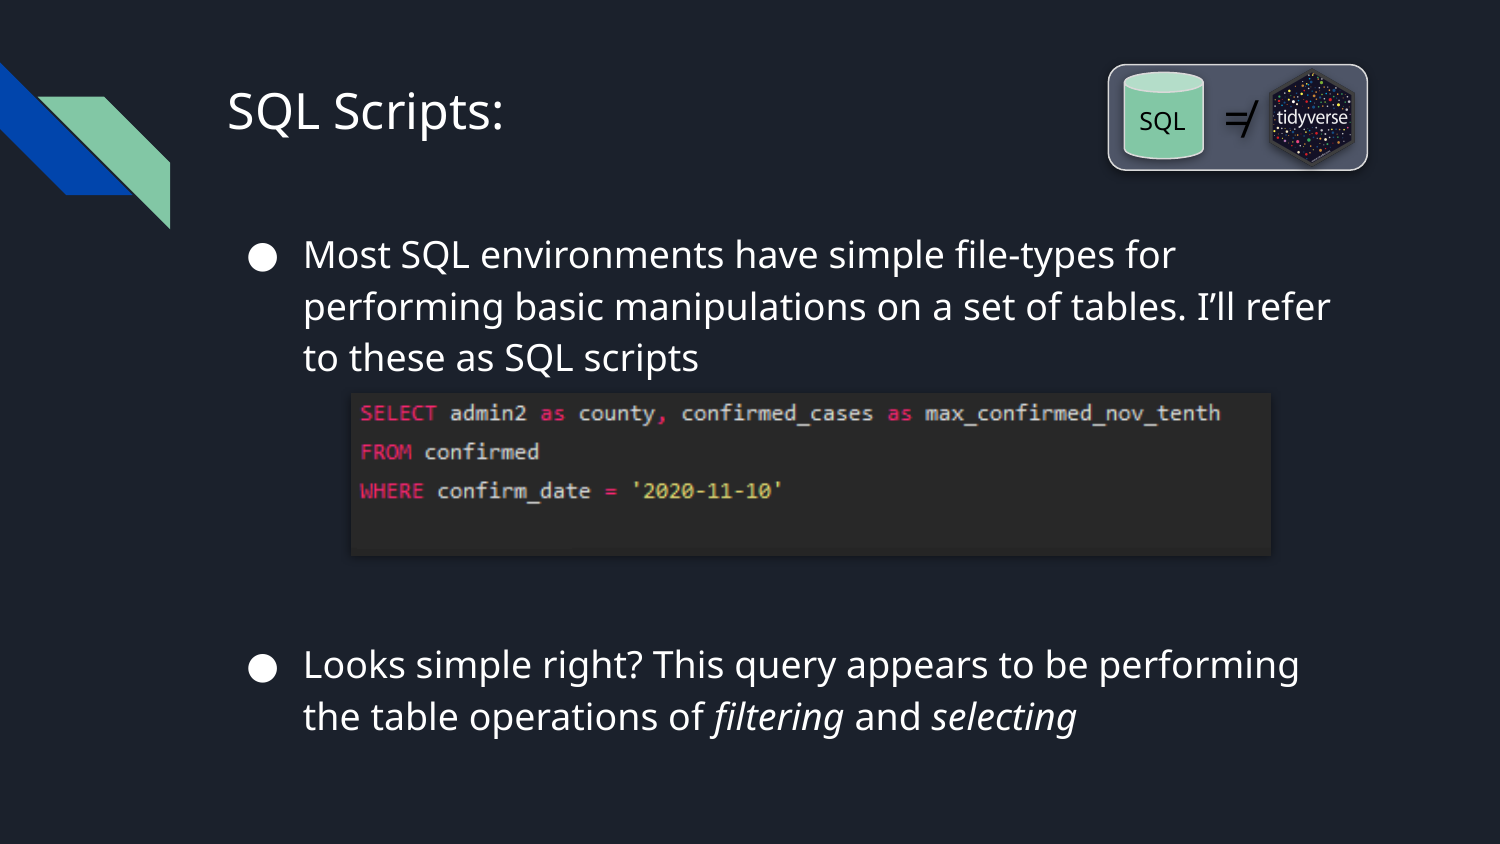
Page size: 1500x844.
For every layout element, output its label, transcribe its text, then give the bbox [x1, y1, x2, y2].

picture [350, 393, 1272, 556]
title SQL Scripts: [212, 64, 1368, 209]
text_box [1108, 64, 1368, 171]
list Most SQL environments have simple file-types for performing basic manipulations on a set of tables. I’ll refer to these as SQL scripts Looks simple right? This query appears to be performing the table operations of filtering and selecting [212, 209, 1368, 730]
